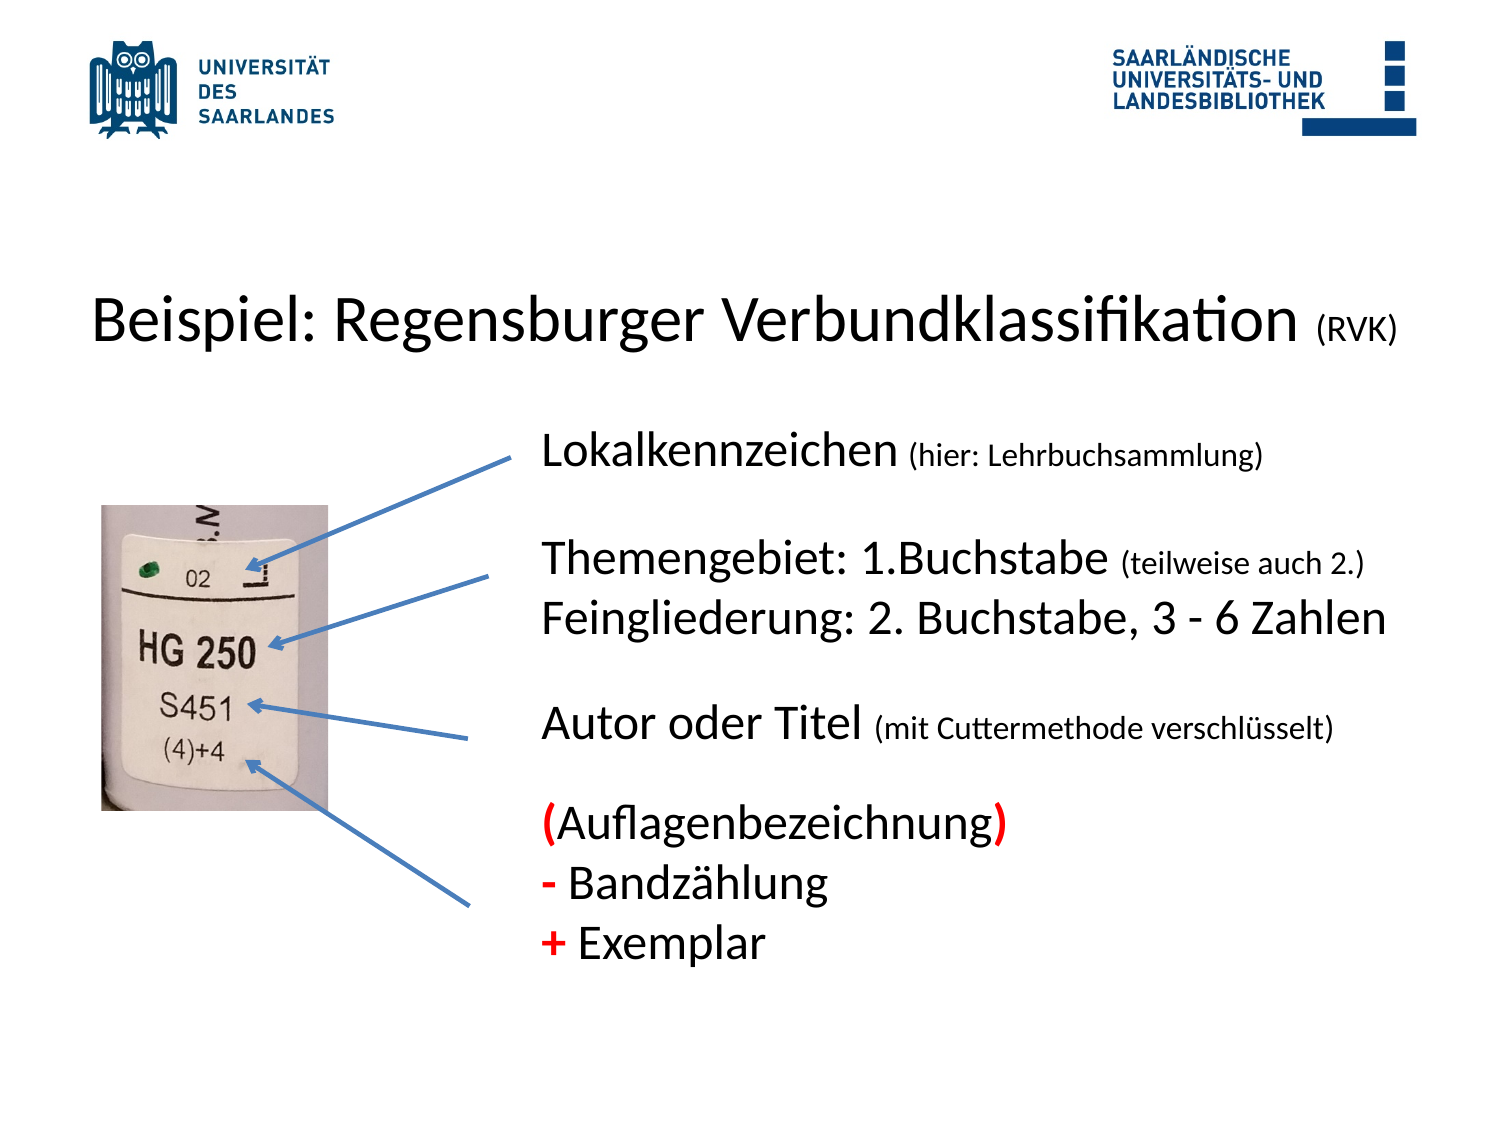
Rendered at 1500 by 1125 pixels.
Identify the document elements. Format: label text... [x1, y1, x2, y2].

text_box Beispiel: Regensburger Verbundklassifikation (RVK) Lokalkennzeichen (hier: Lehrbuchsammlung) Themengebiet: 1.Buchstabe (teilweise auch 2.) Feingliederung: 2. Buchstabe, 3 - 6 Zahlen Autor oder Titel (mit Cuttermethode verschlüsselt) (Auflagenbezeichnung) - Bandzählung + Exemplar [76, 267, 1424, 1060]
list [75, 262, 1425, 1005]
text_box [244, 457, 512, 570]
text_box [244, 759, 470, 907]
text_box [267, 575, 489, 648]
picture [101, 505, 329, 811]
picture [1104, 30, 1426, 149]
picture [76, 30, 347, 149]
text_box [246, 703, 469, 739]
